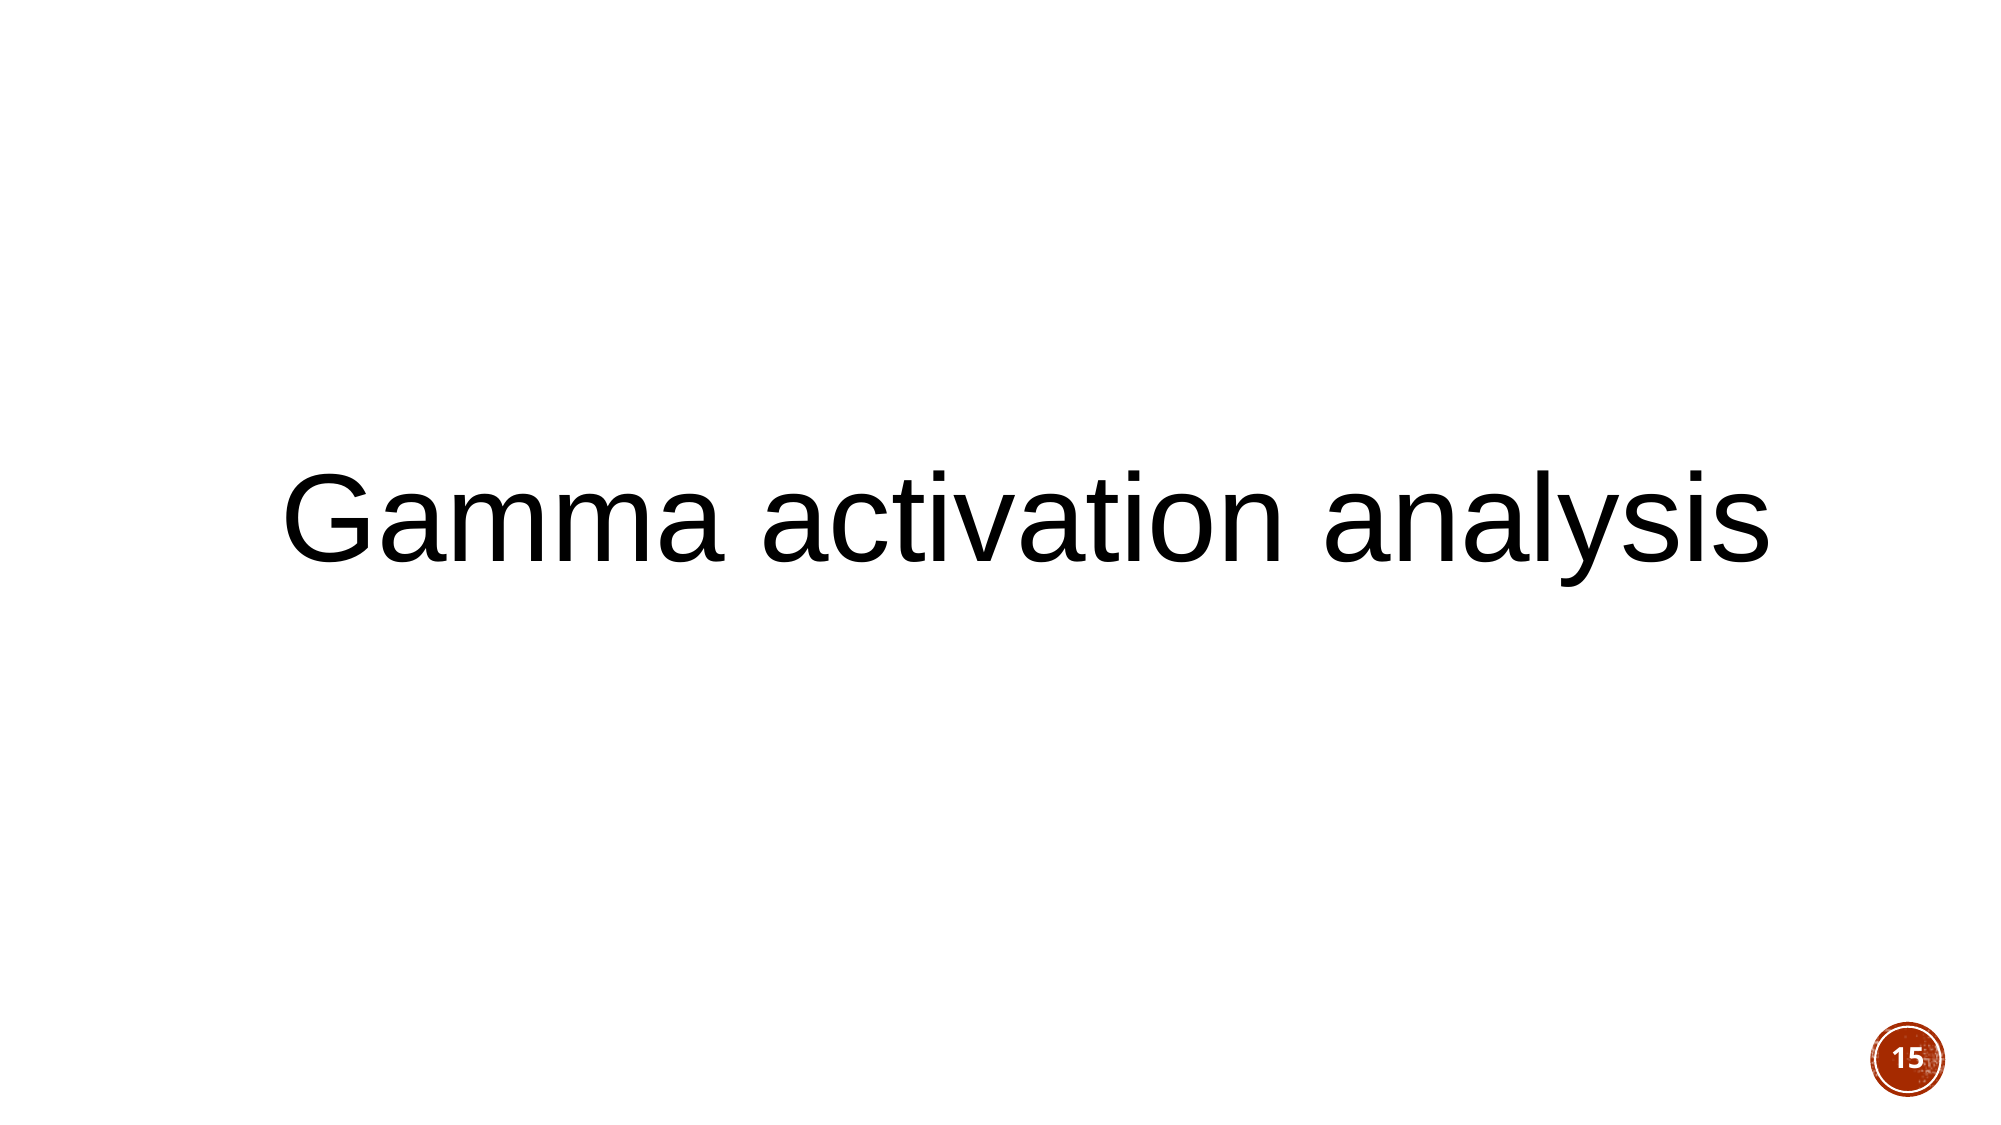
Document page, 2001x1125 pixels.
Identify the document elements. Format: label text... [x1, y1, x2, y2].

slide_number 15 [1855, 1028, 1961, 1089]
text_box Gamma activation analysis [163, 429, 1892, 594]
